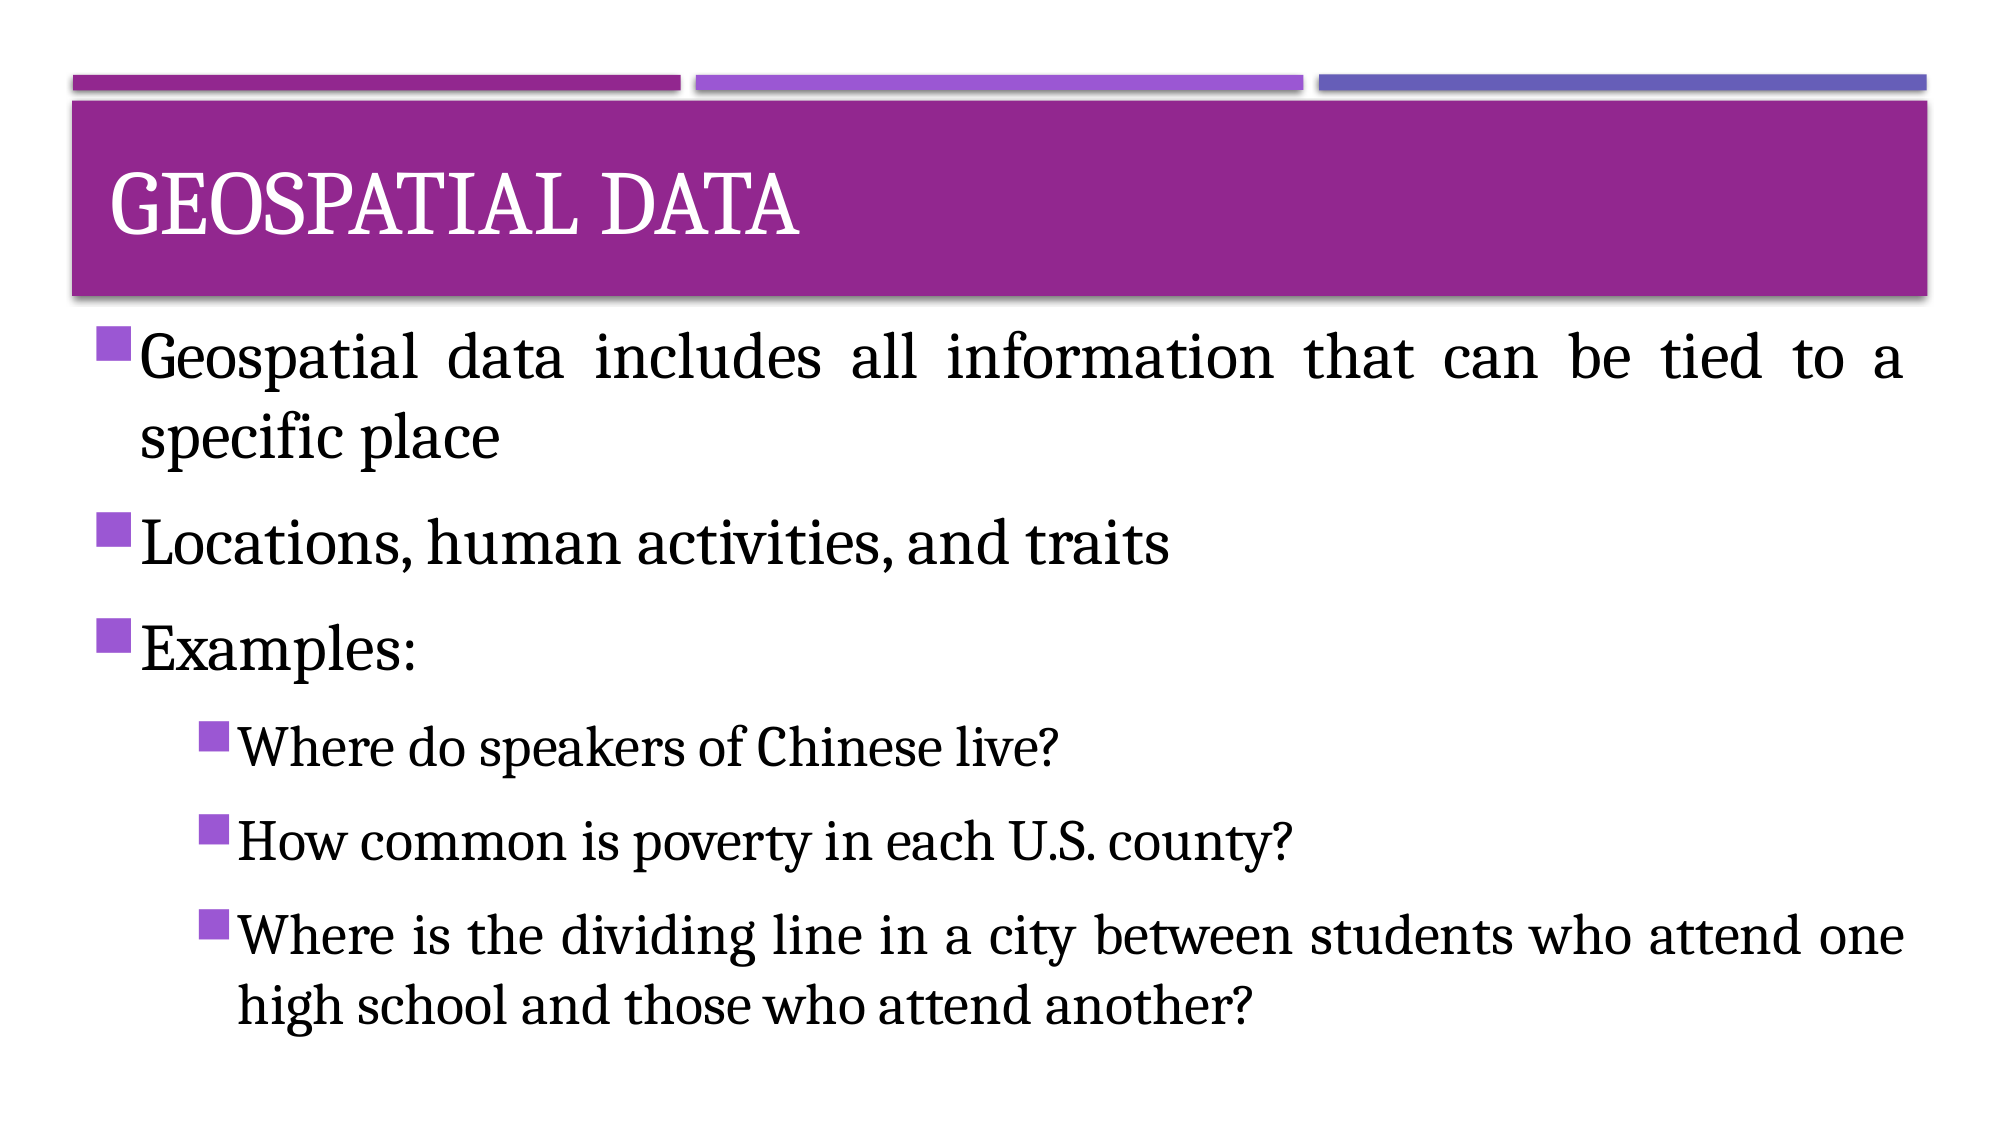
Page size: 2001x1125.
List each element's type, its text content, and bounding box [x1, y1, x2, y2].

title Geospatial data [95, 115, 1905, 282]
list Geospatial data includes all information that can be tied to a specific place Locations, human activities, and traits Examples: Where do speakers of Chinese live? How common is poverty in each U.S. county? Where is the dividing line in a city between students who attend one high school and those who attend another? [75, 304, 1922, 1113]
